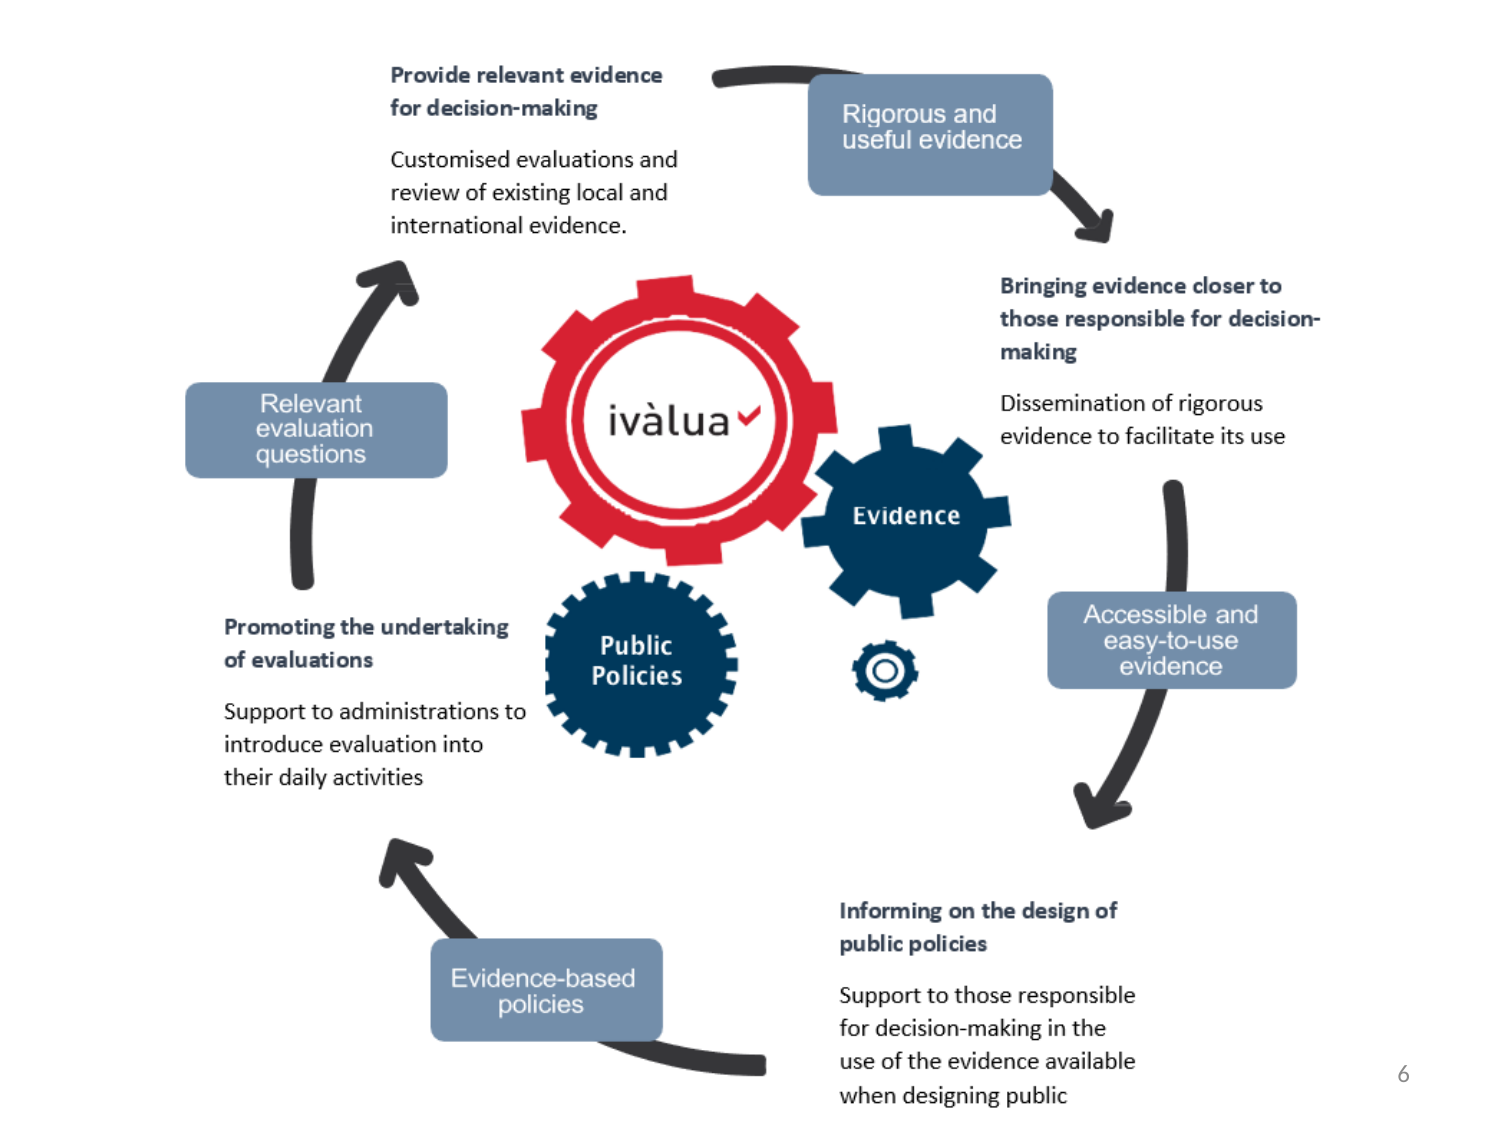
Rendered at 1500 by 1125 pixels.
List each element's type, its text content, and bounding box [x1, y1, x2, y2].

slide_number 6 [1330, 1042, 1425, 1103]
picture [174, 26, 1326, 1125]
